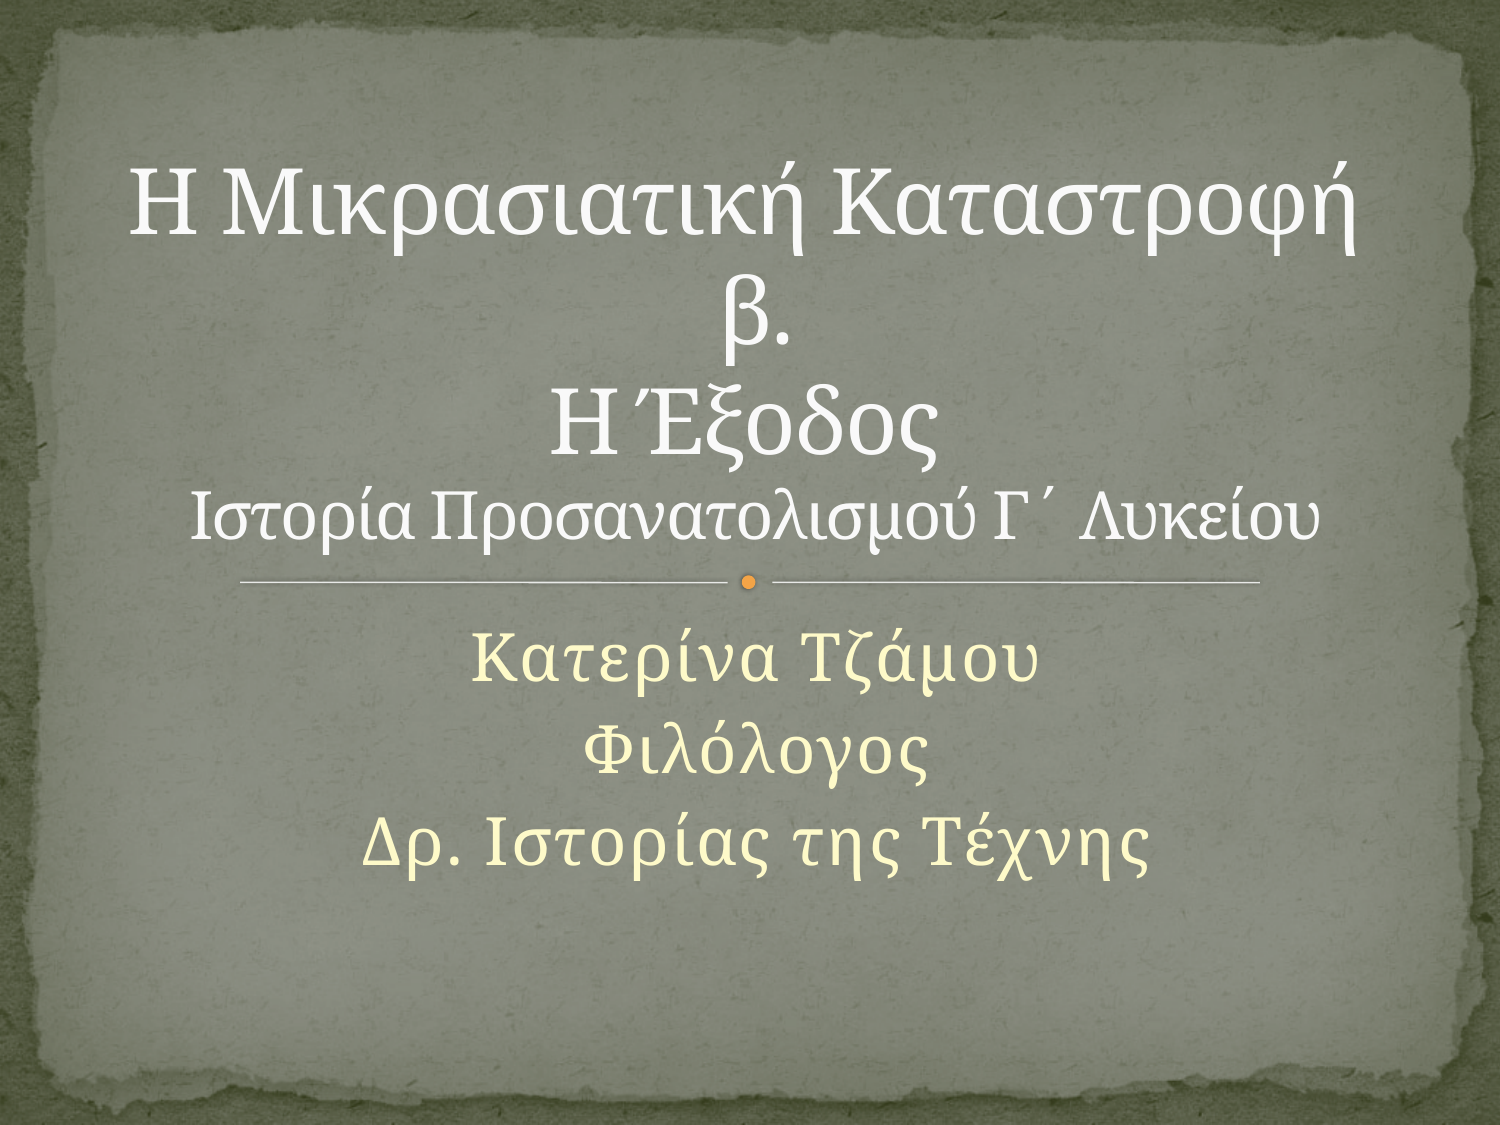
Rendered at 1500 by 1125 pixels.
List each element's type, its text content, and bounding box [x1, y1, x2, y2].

title Η Μικρασιατική Καταστροφή β. Η Έξοδος Ιστορία Προσανατολισμού Γ΄ Λυκείου [74, 235, 1438, 561]
subtitle Κατερίνα Τζάμου Φιλόλογος Δρ. Ιστορίας της Τέχνης [75, 606, 1438, 795]
